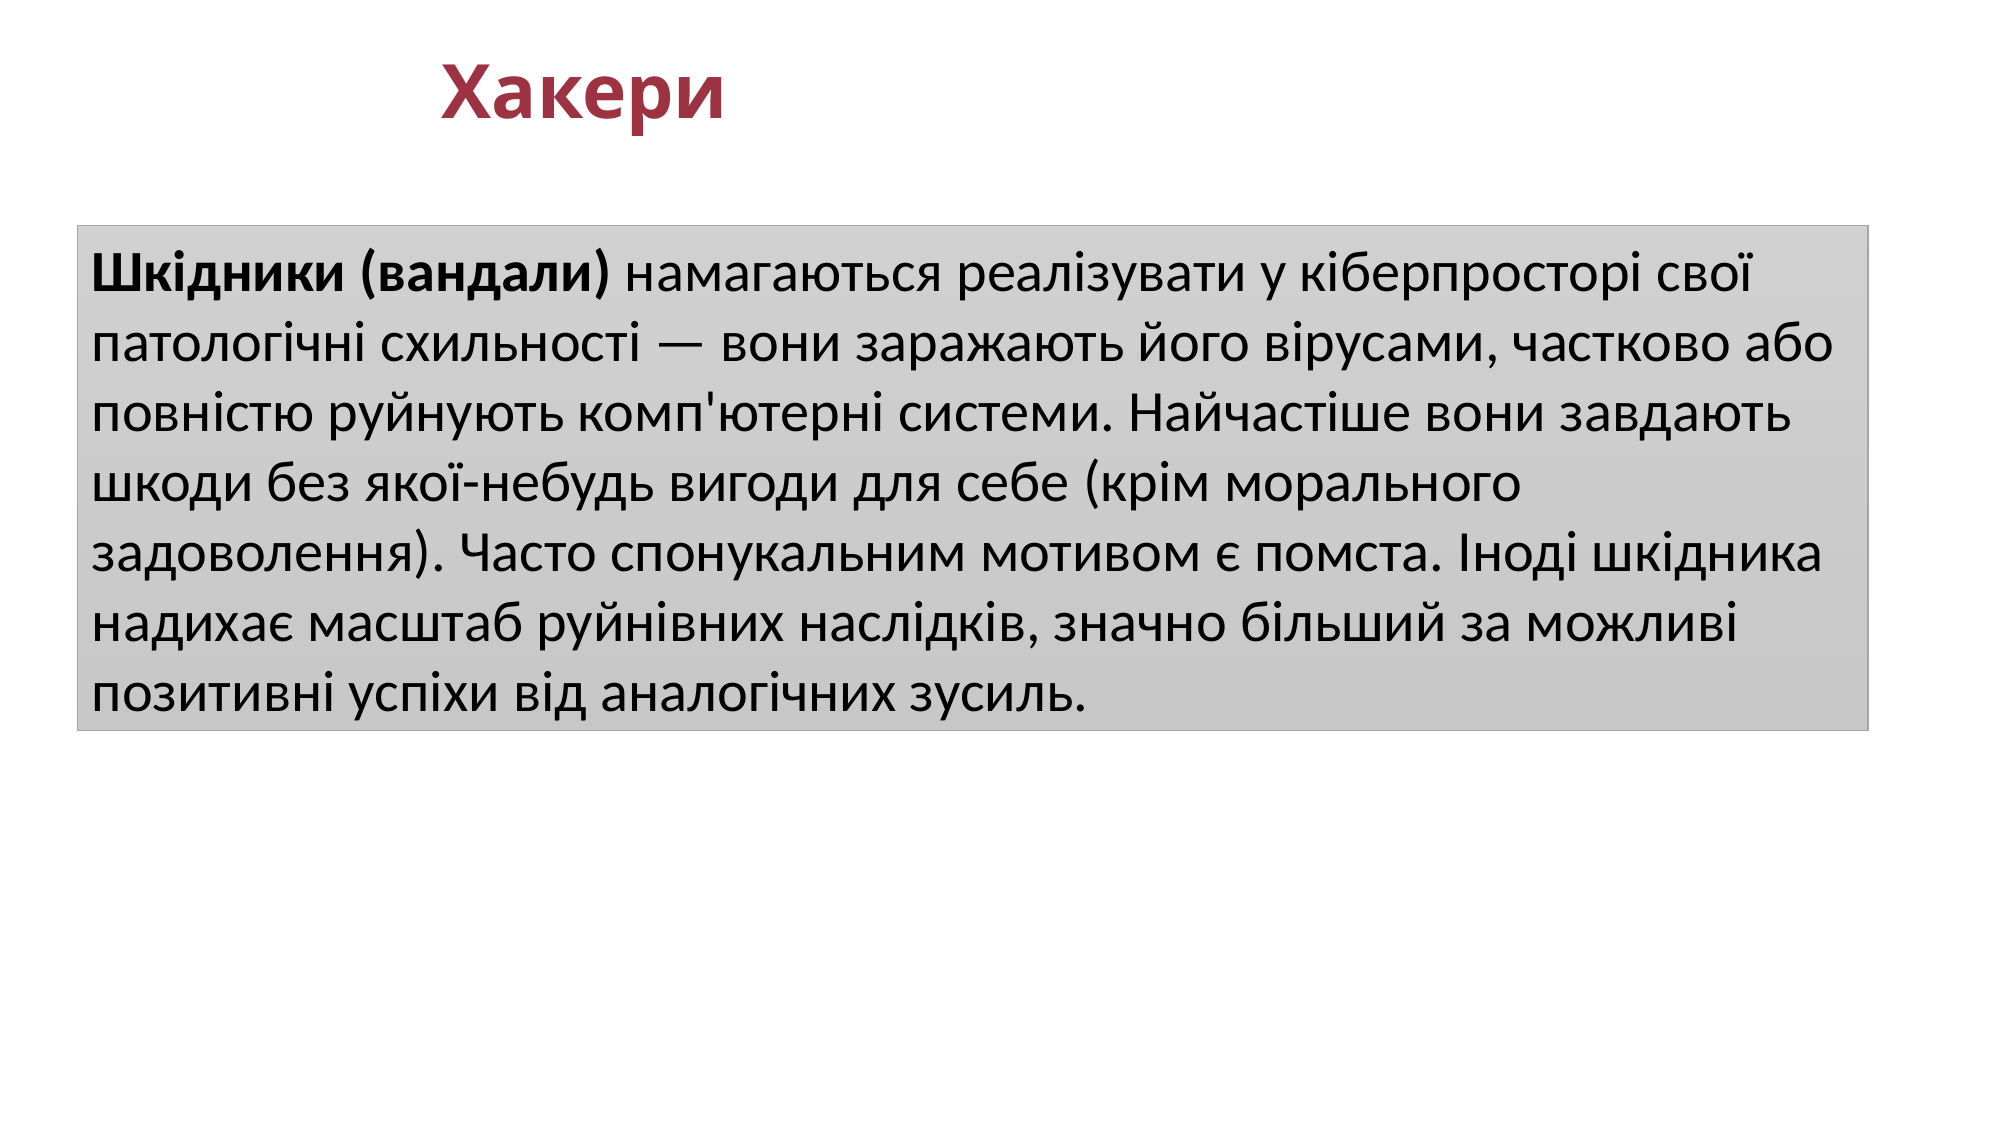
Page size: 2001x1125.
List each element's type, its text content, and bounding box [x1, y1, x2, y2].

text_box Шкідники (вандали) намагаються реалізувати у кіберпросторі свої патологічні схильності — вони заражають його вірусами, частково або повністю руйнують комп'ютерні системи. Найчастіше вони завдають шкоди без якої-небудь вигоди для себе (крім морального задоволення). Часто спонукальним мотивом є помста. Іноді шкідника надихає масштаб руйнівних наслідків, значно більший за можливі позитивні успіхи від аналогічних зусиль. [77, 225, 1869, 731]
text_box Хакери [427, 36, 1960, 142]
